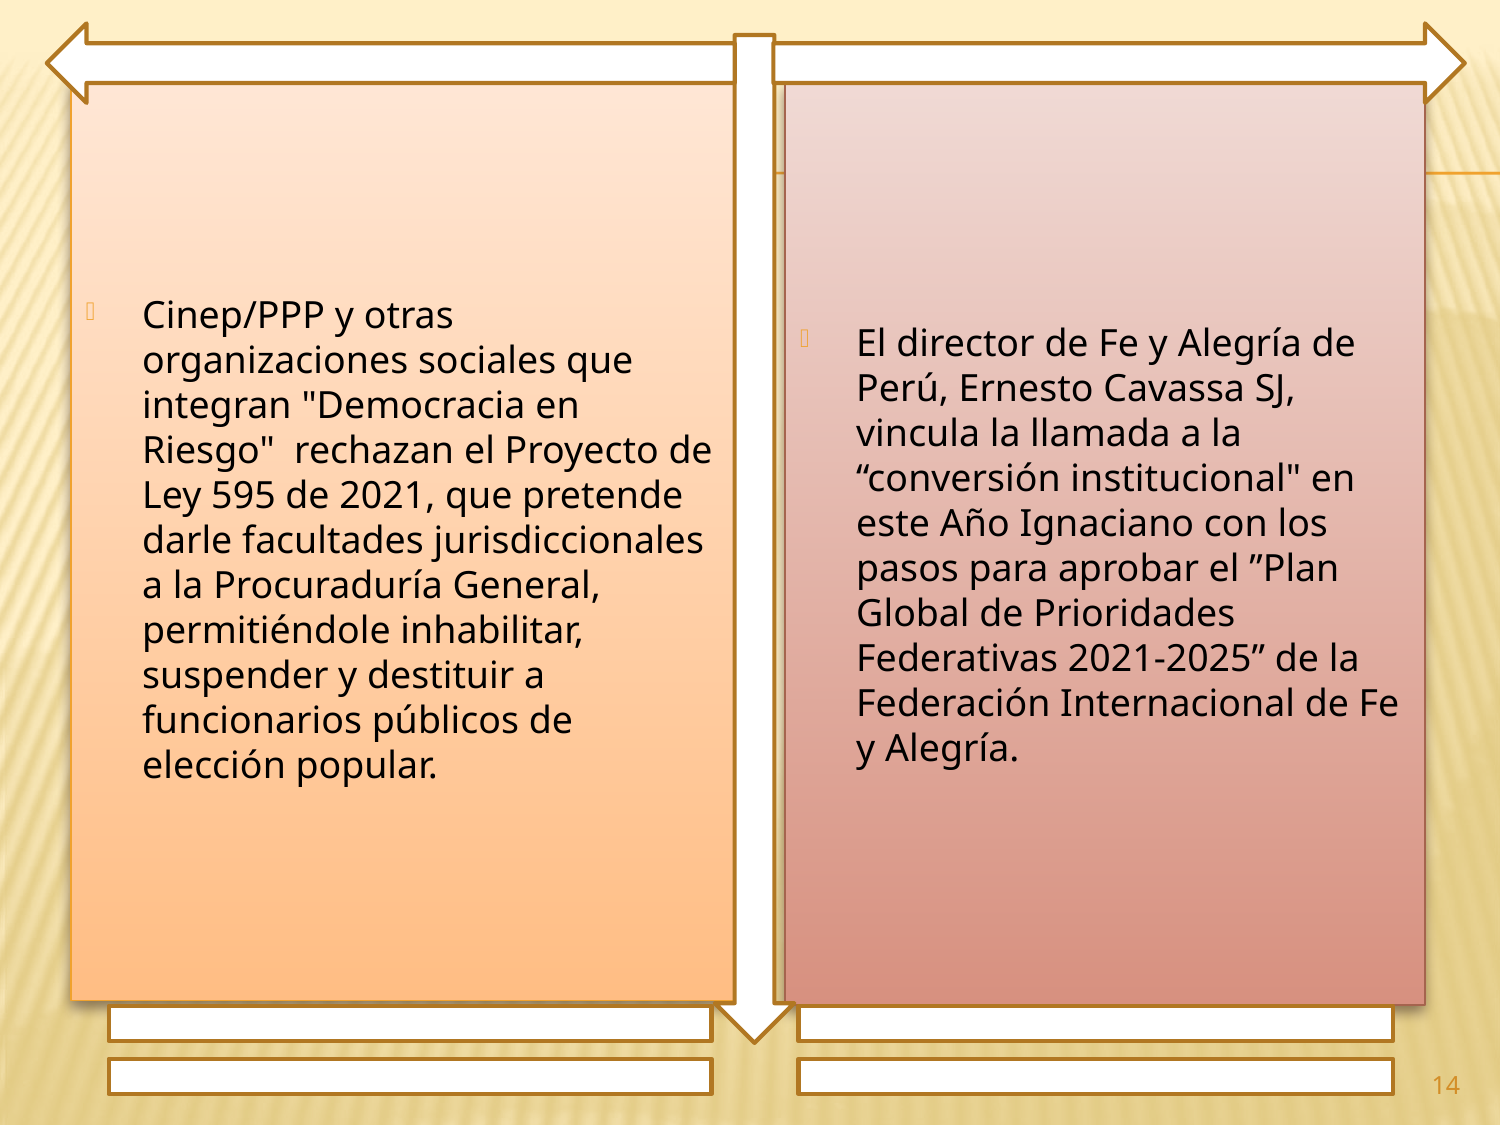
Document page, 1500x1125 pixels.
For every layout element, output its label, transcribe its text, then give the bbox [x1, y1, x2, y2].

text_box [796, 1057, 1395, 1096]
text_box [107, 1057, 714, 1096]
list El director de Fe y Alegría de Perú, Ernesto Cavassa SJ, vincula la llamada a la “conversión institucional" en este Año Ignaciano con los pasos para aprobar el ”Plan Global de Prioridades Federativas 2021-2025” de la Federación Internacional de Fe y Alegría. [784, 86, 1426, 1006]
text_box [107, 1004, 714, 1043]
text_box [796, 1004, 1395, 1043]
text_box [712, 32, 797, 1046]
text_box [44, 21, 737, 105]
slide_number 14 [1350, 1062, 1475, 1103]
list Cinep/PPP y otras organizaciones sociales que integran "Democracia en Riesgo" rechazan el Proyecto de Ley 595 de 2021, que pretende darle facultades jurisdiccionales a la Procuraduría General, permitiéndole inhabilitar, suspender y destituir a funcionarios públicos de elección popular. [70, 86, 732, 1001]
text_box [771, 21, 1467, 105]
